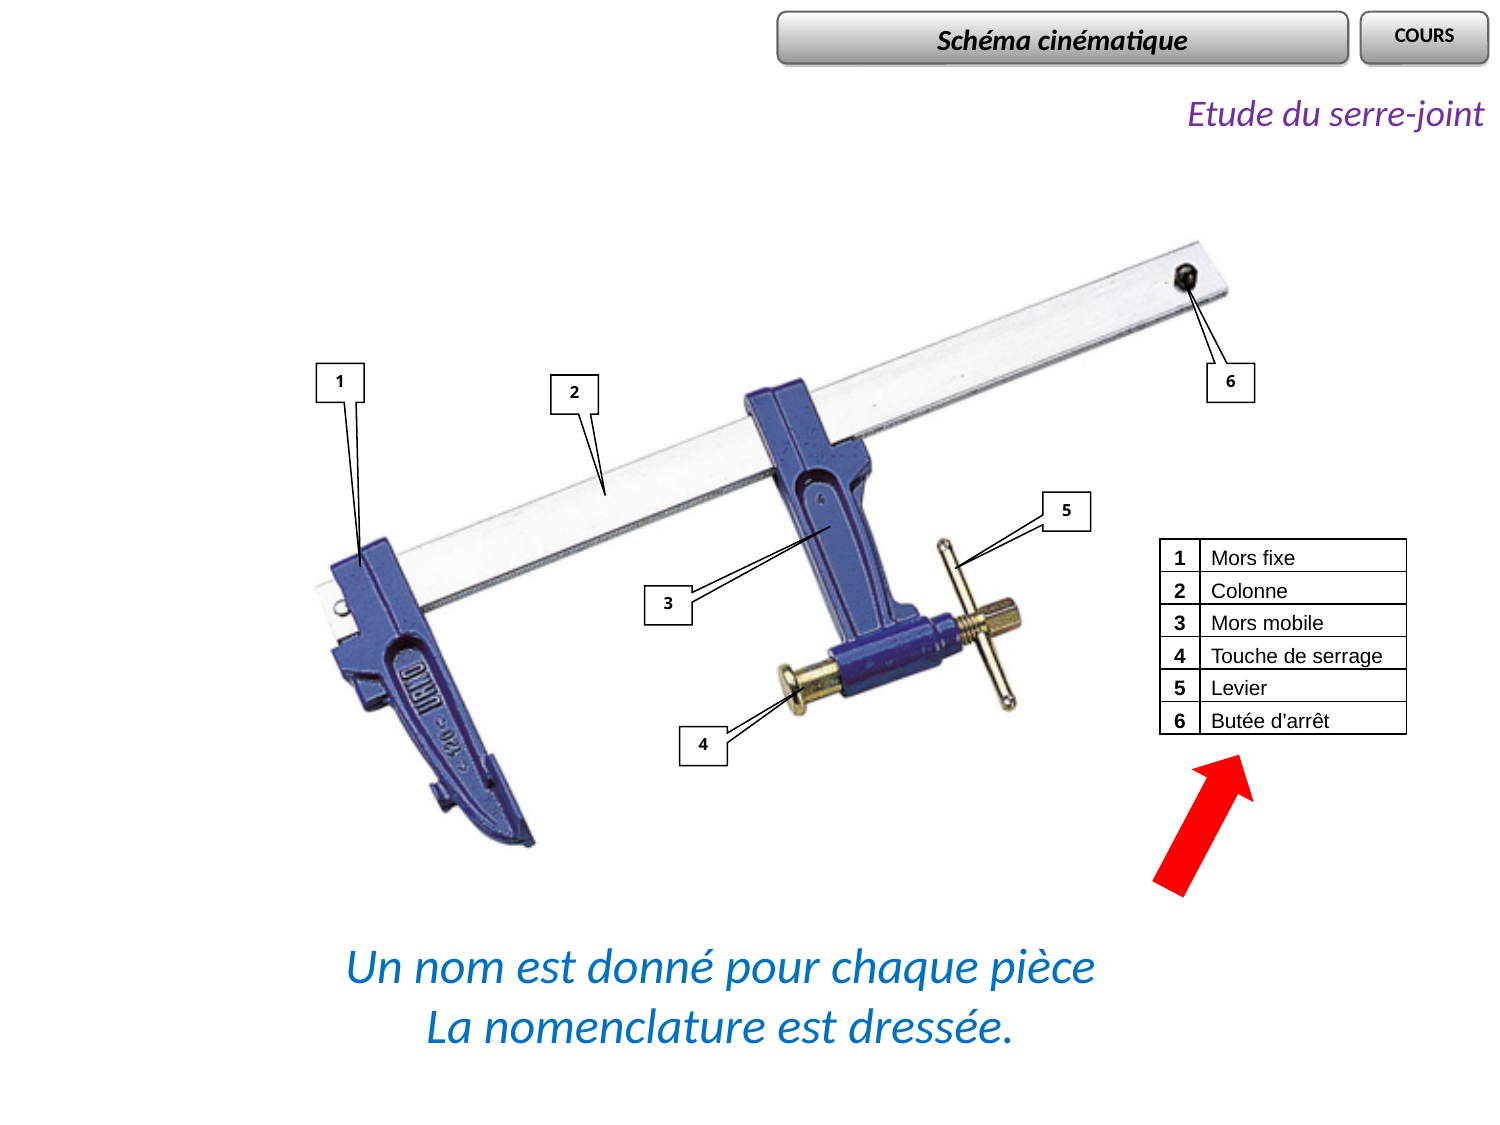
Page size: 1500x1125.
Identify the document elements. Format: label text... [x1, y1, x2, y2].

table_header Mors fixe [1244, 540, 1406, 571]
picture [292, 222, 1240, 858]
table_cell Colonne [1244, 572, 1406, 603]
table_cell Levier [1244, 670, 1406, 701]
text_box Etude du serre-joint [1136, 81, 1500, 142]
text_box [1244, 763, 1256, 805]
table_cell Touche de serrage [1244, 637, 1406, 668]
text_box Un nom est donné pour chaque pièce La nomenclature est dressée. [81, 925, 1360, 1061]
text_box Schéma cinématique [777, 11, 1349, 64]
table_cell Mors mobile [1244, 605, 1406, 636]
table_cell Butée d’arrêt [1244, 702, 1406, 733]
text_box 6 [1244, 363, 1255, 403]
text_box COURS [1360, 11, 1489, 64]
text_box [1150, 866, 1203, 900]
